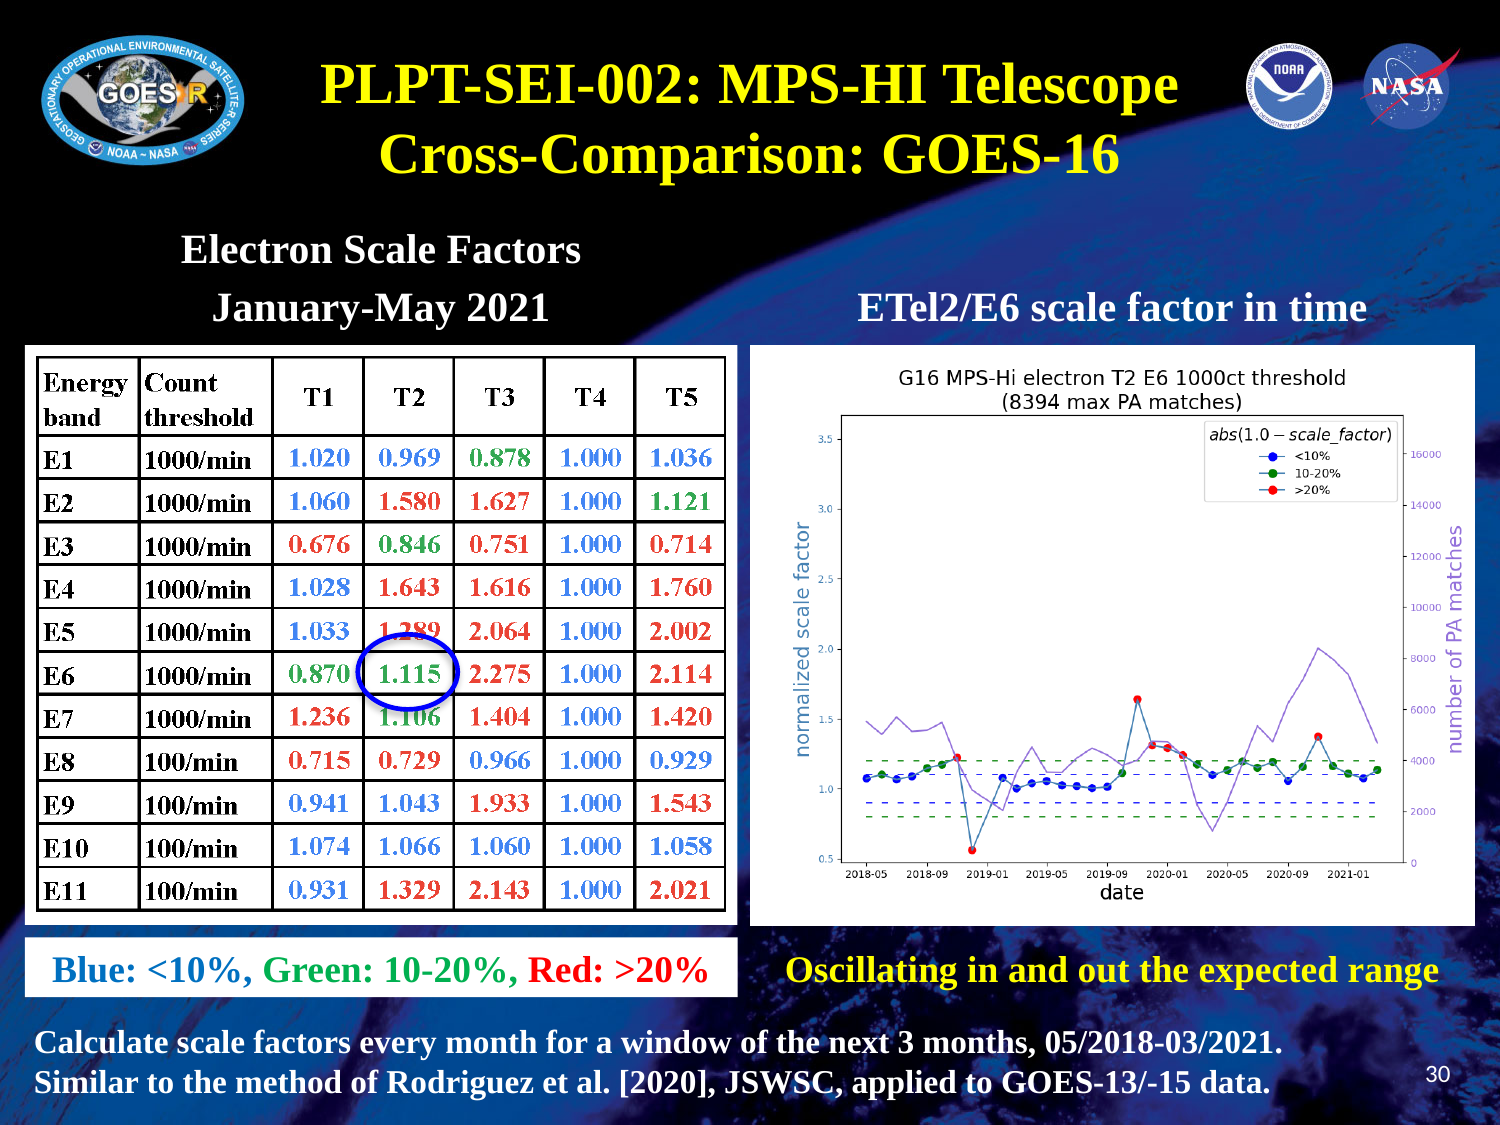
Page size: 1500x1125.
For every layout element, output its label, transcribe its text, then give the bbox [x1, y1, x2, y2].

text_box Oscillating in and out the expected range [769, 937, 1455, 998]
picture [0, 0, 1500, 1125]
text_box Blue: <10%, Green: 10-20%, Red: >20% [24, 937, 738, 998]
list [24, 345, 738, 926]
list ETel2/E6 scale factor in time [773, 275, 1452, 338]
title PLPT-SEI-002: MPS-HI Telescope Cross-Comparison: GOES-16 [256, 37, 1244, 193]
list Electron Scale Factors January-May 2021 [41, 200, 721, 338]
slide_number 30 [1353, 1042, 1466, 1103]
text_box Calculate scale factors every month for a window of the next 3 months, 05/2018-03/2021. Similar to the method of Rodriguez et al. [2020], JSWSC, applied to GOES-13/-15 data. [19, 1012, 1300, 1107]
